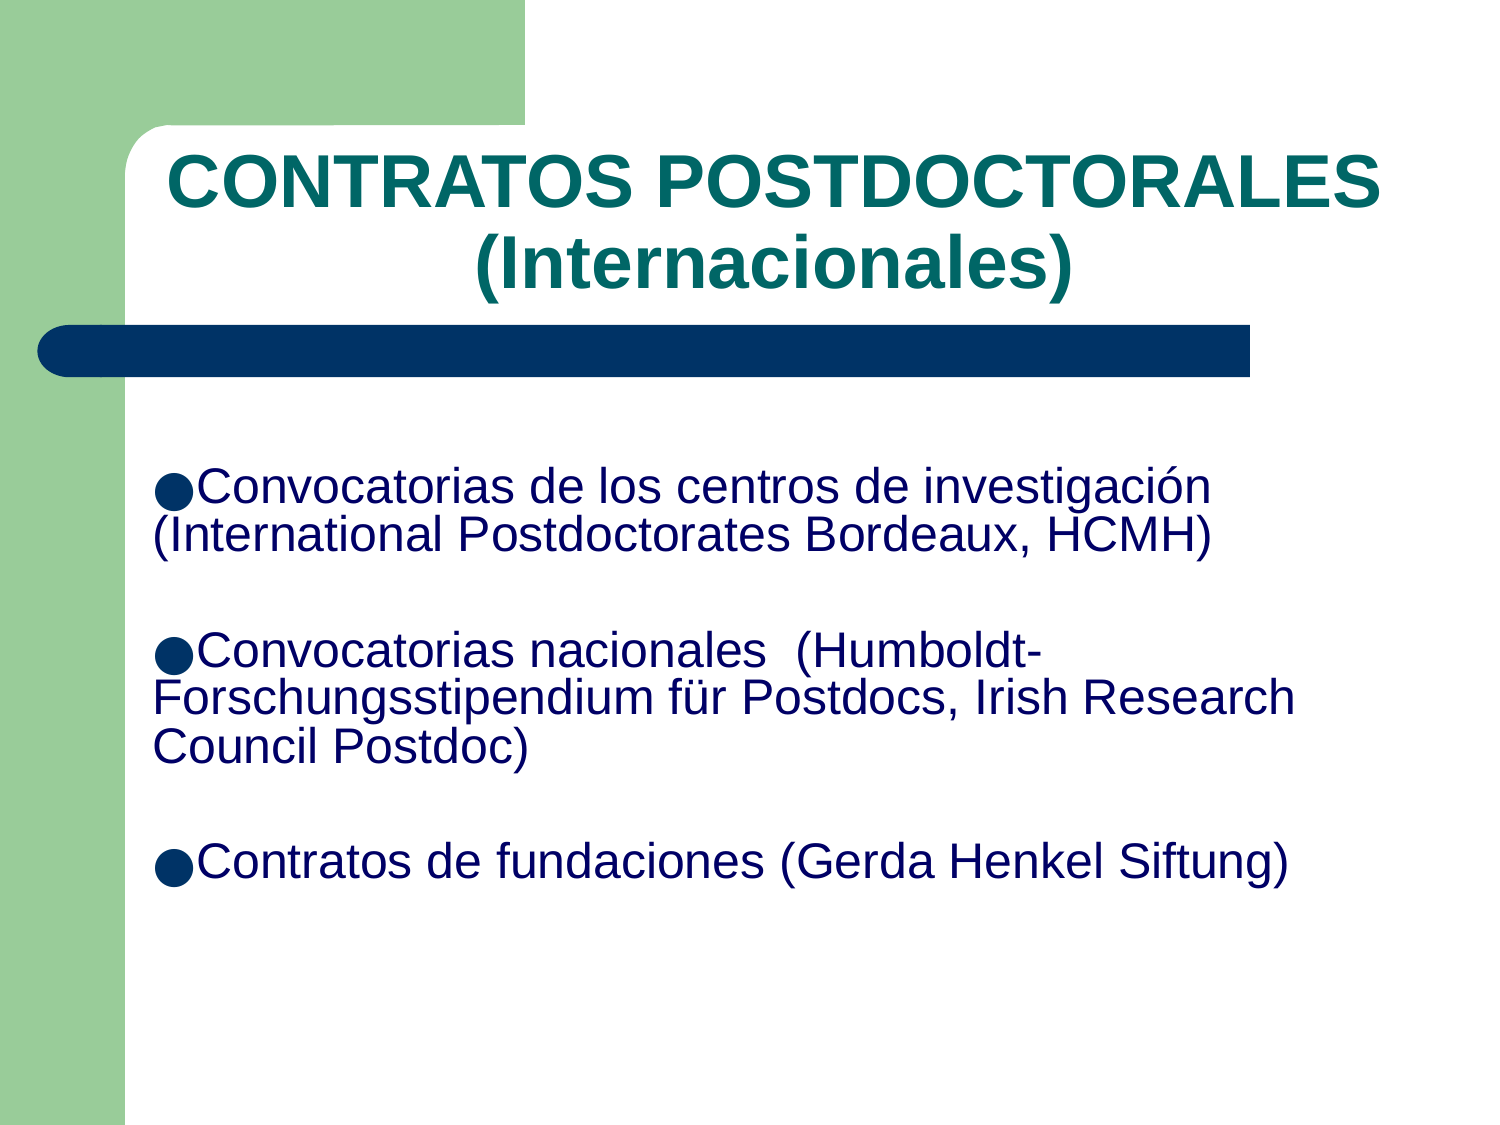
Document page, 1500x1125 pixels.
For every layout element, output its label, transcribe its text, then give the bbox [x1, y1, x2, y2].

list Convocatorias de los centros de investigación (International Postdoctorates Bordeaux, HCMH) Convocatorias nacionales (Humboldt-Forschungsstipendium für Postdocs, Irish Research Council Postdoc) Contratos de fundaciones (Gerda Henkel Siftung) [137, 387, 1400, 1083]
title CONTRATOS POSTDOCTORALES (Internacionales) [125, 125, 1425, 313]
